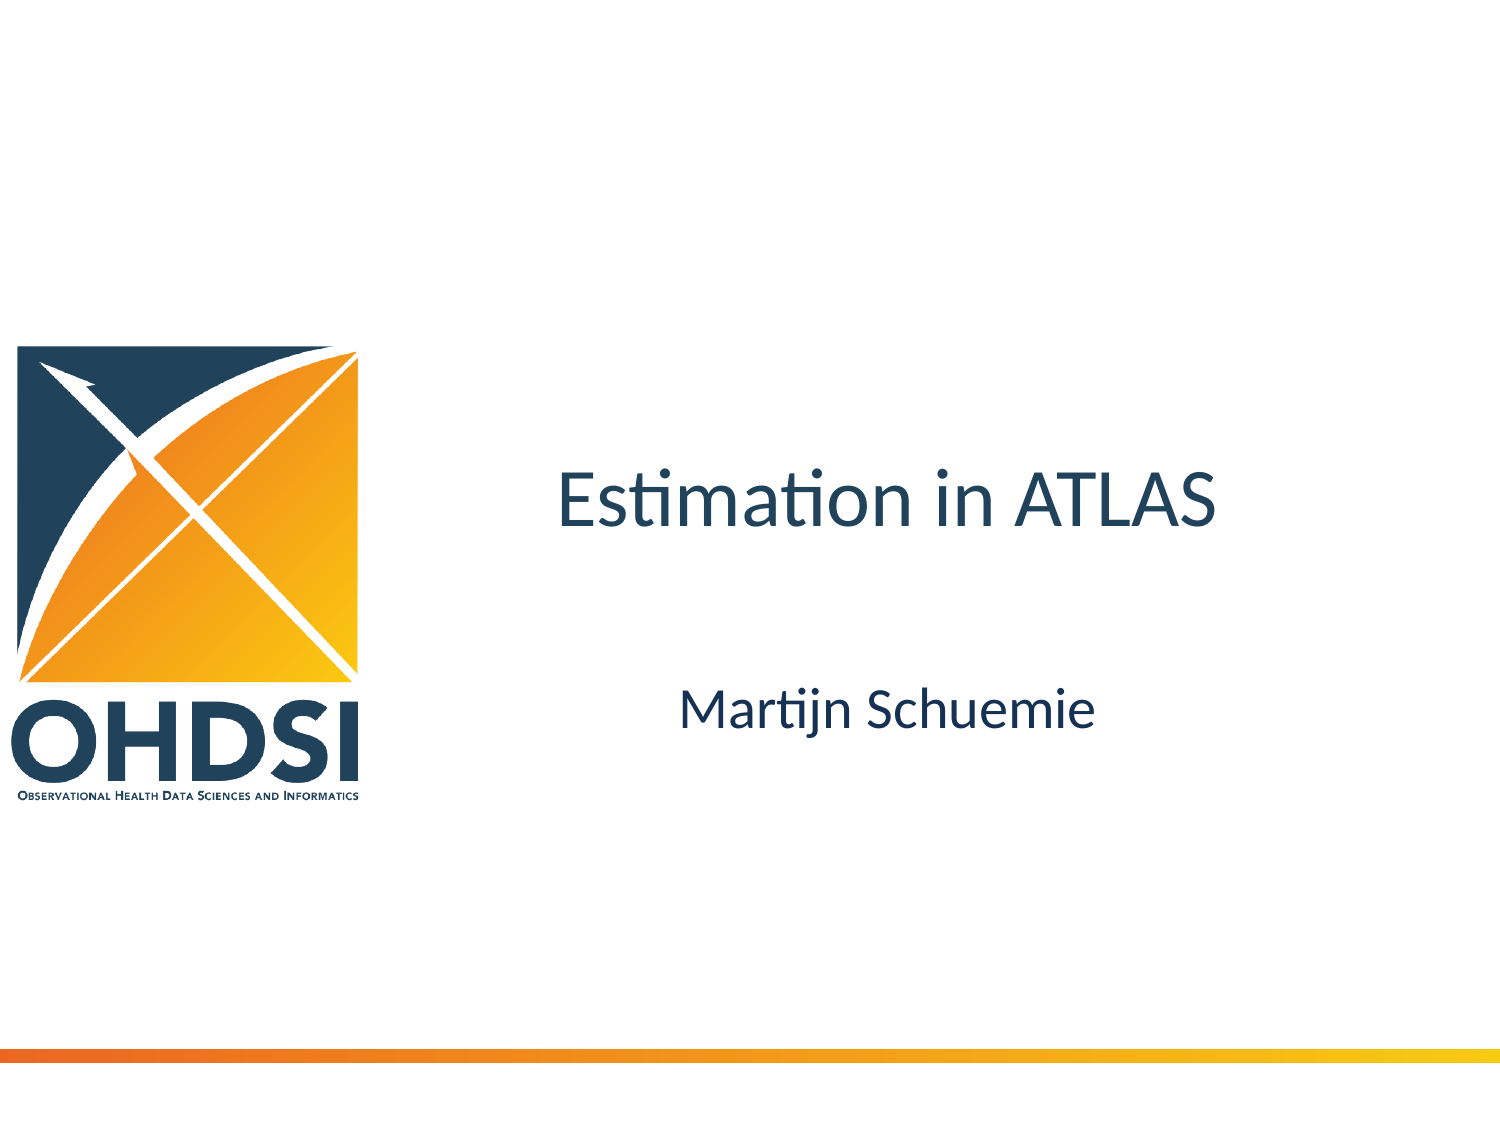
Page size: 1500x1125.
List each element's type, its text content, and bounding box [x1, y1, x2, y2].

picture [0, 307, 403, 838]
subtitle Martijn Schuemie [387, 662, 1388, 950]
title Estimation in ATLAS [387, 349, 1388, 638]
